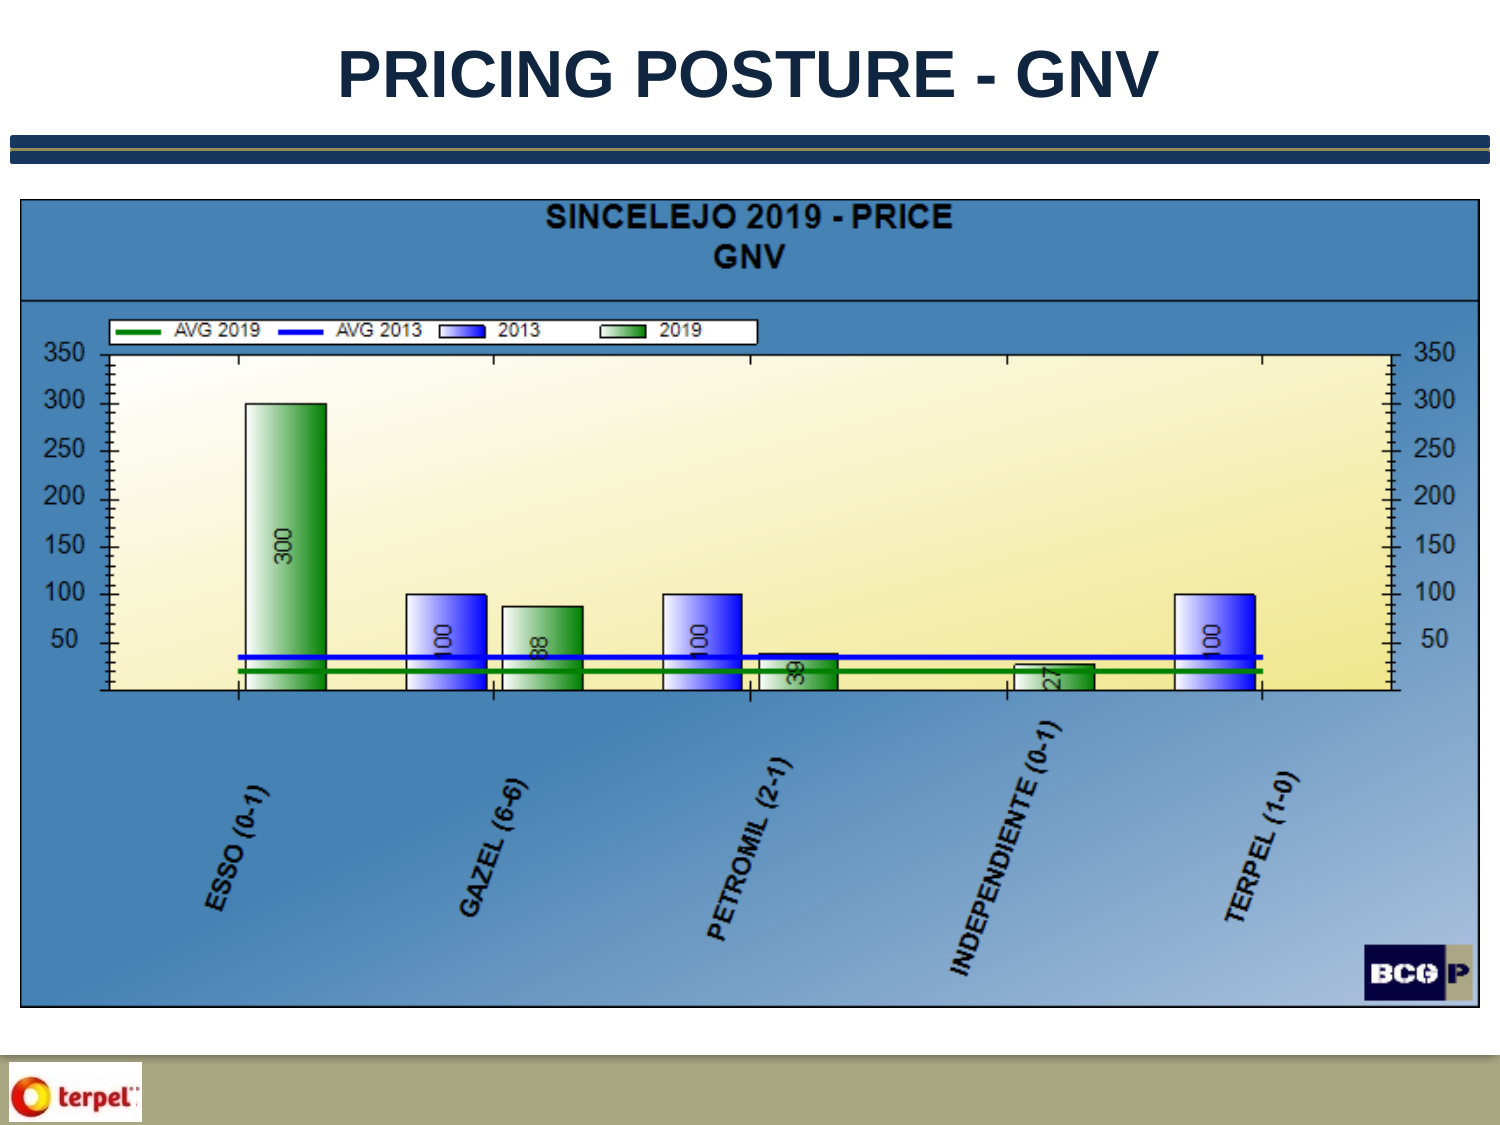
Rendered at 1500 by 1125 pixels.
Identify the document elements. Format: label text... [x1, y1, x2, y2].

title PRICING POSTURE - GNV [12, 12, 1487, 130]
picture [9, 1062, 142, 1122]
picture [20, 199, 1480, 1008]
